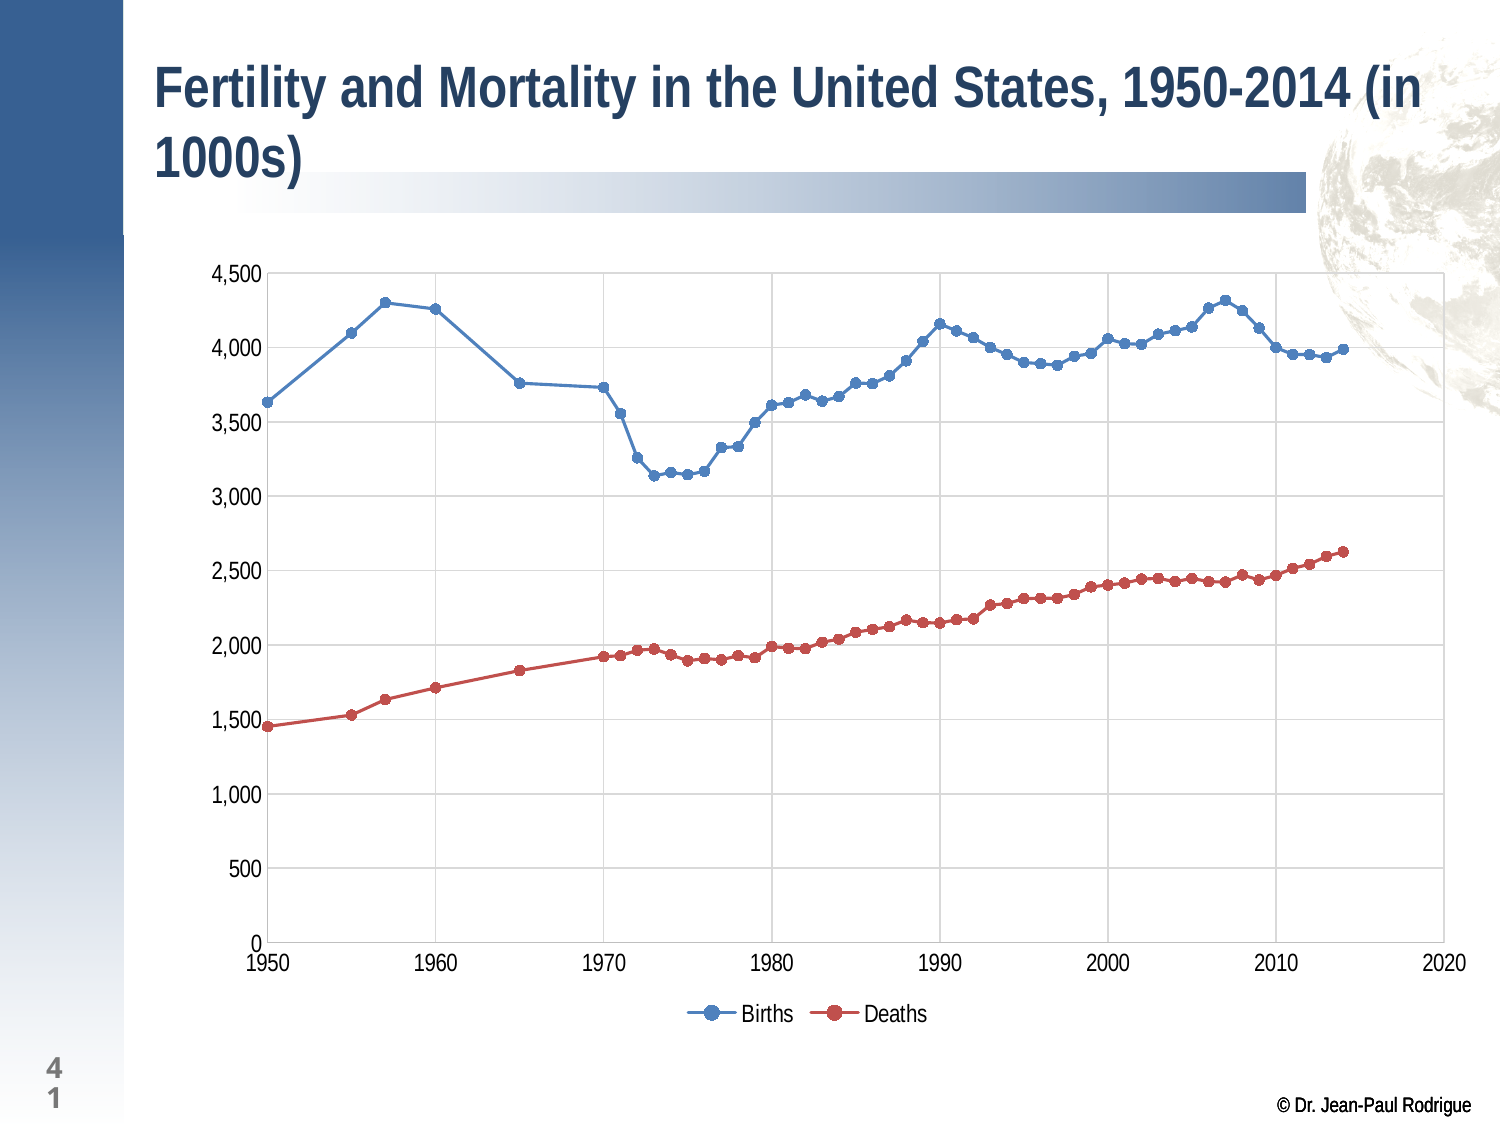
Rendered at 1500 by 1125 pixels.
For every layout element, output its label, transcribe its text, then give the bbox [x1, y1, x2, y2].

slide_number 41 [30, 1041, 94, 1105]
chart [147, 246, 1469, 1034]
title Fertility and Mortality in the United States, 1950-2014 (in 1000s) [139, 24, 1476, 213]
